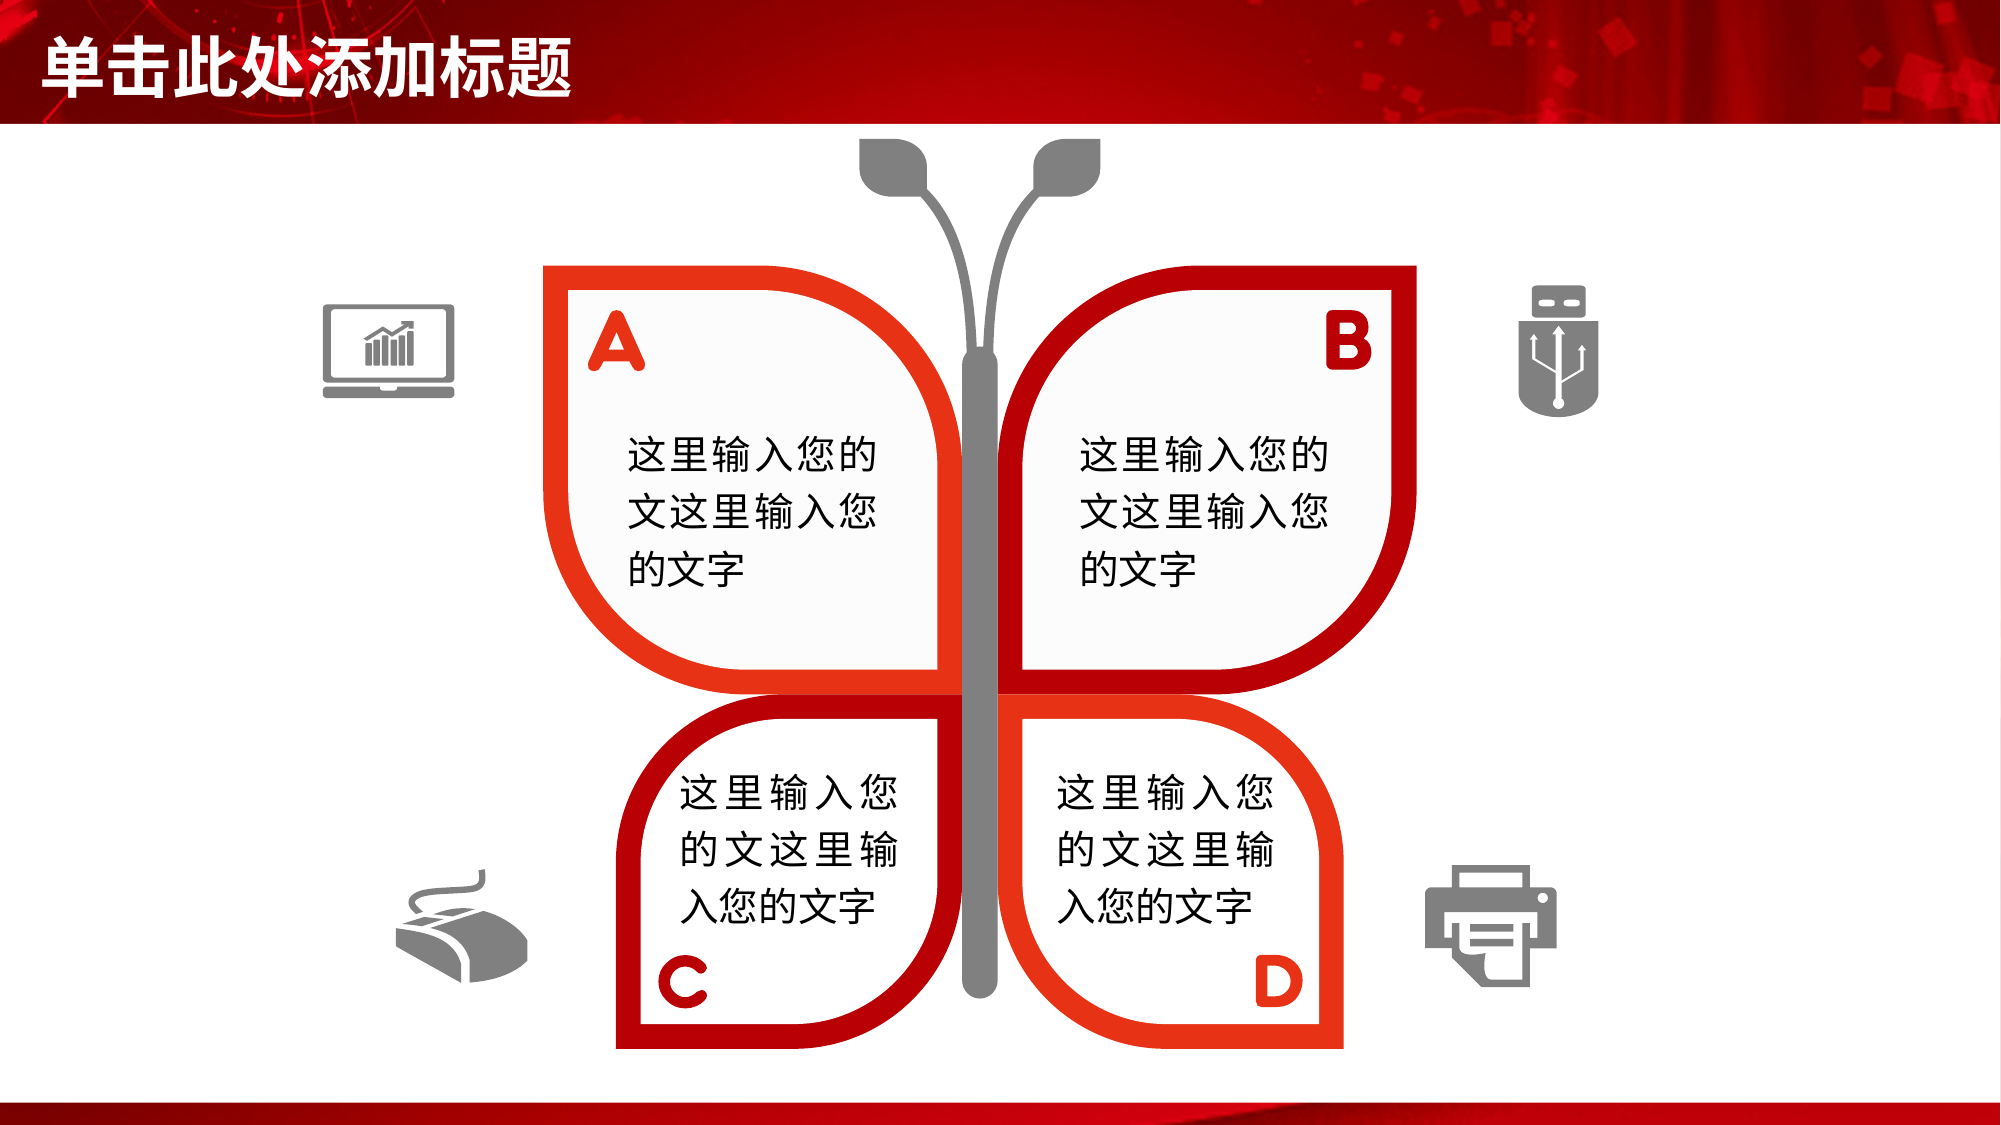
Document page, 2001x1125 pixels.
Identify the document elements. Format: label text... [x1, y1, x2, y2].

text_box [658, 751, 910, 1009]
text_box [859, 138, 977, 352]
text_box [588, 310, 890, 601]
title 单击此处添加标题 [24, 18, 1750, 124]
text_box [1425, 865, 1557, 988]
text_box [963, 346, 997, 999]
text_box [395, 928, 462, 984]
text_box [997, 265, 1417, 695]
text_box [1531, 285, 1586, 318]
text_box [408, 869, 486, 914]
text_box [1045, 751, 1303, 1008]
text_box [983, 138, 1101, 352]
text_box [615, 694, 963, 1049]
text_box [1518, 321, 1599, 418]
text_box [543, 265, 963, 695]
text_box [997, 694, 1344, 1049]
text_box [322, 304, 455, 383]
text_box [430, 910, 528, 983]
text_box [322, 386, 455, 399]
text_box [402, 916, 444, 927]
text_box [432, 908, 476, 917]
picture [0, 0, 2001, 1125]
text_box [1068, 310, 1372, 601]
